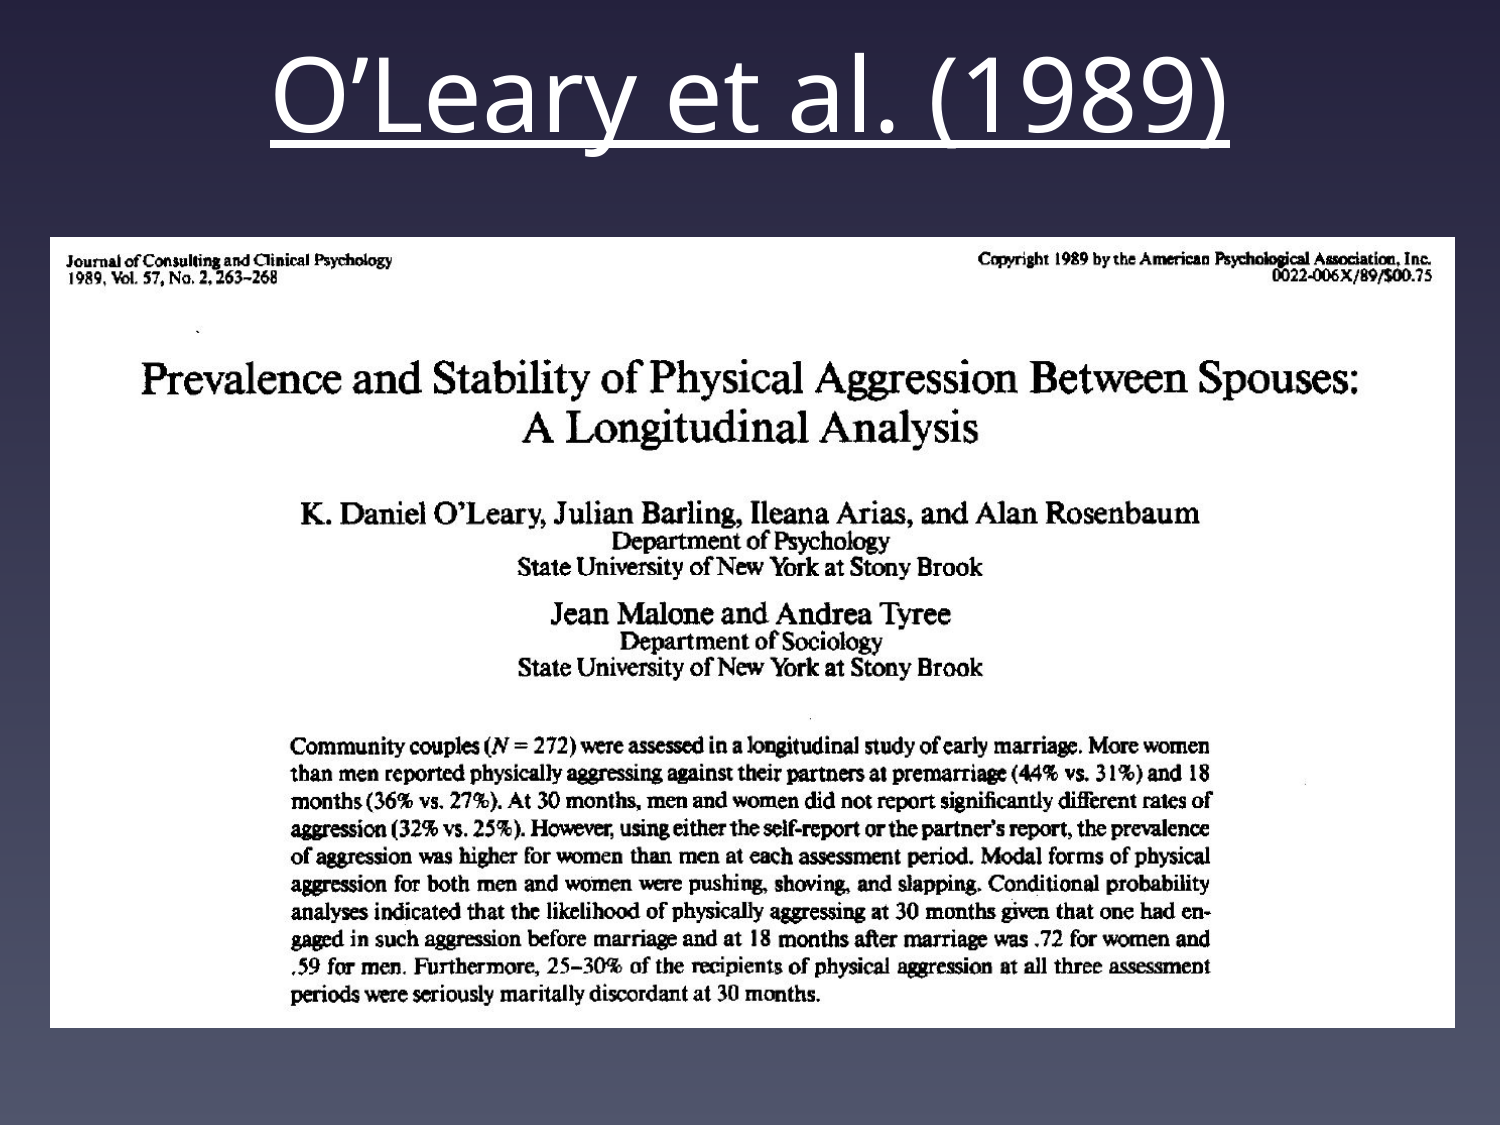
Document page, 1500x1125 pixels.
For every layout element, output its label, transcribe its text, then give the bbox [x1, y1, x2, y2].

title O’Leary et al. (1989) [75, 20, 1425, 163]
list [49, 237, 1455, 1028]
